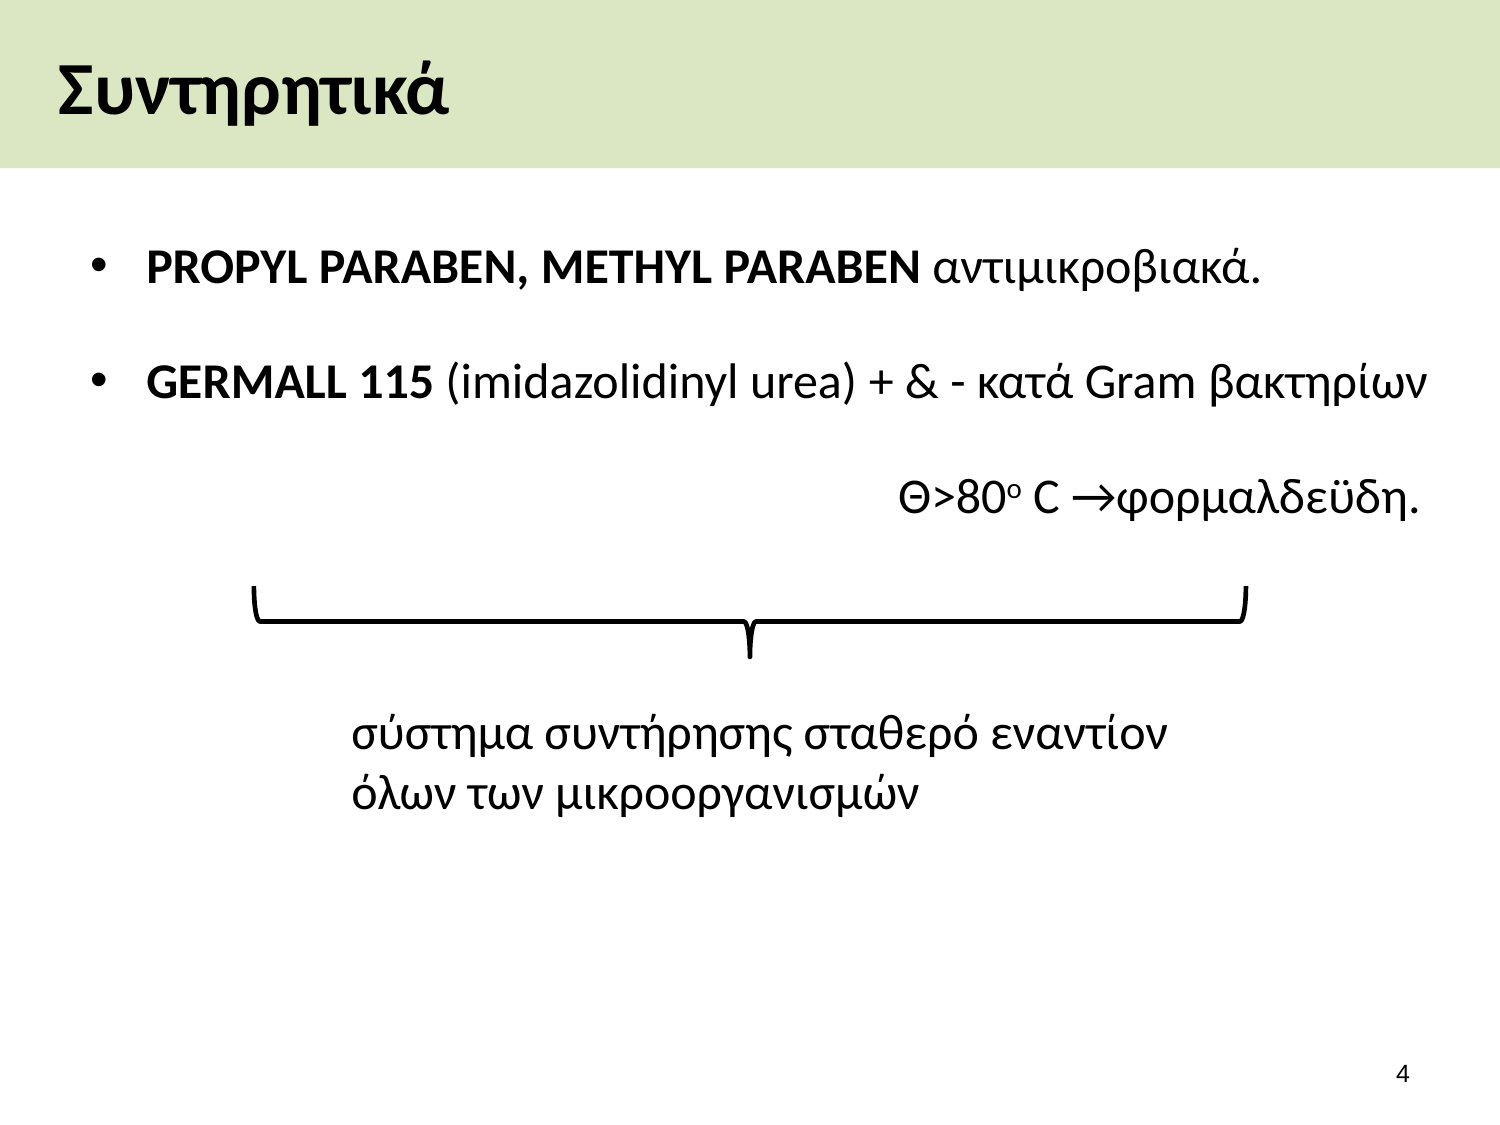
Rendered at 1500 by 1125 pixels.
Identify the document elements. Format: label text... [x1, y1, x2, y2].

text_box σύστημα συντήρησης σταθερό εναντίον όλων των μικροοργανισμών [336, 692, 1187, 828]
text_box [253, 586, 1247, 658]
title Συντηρητικά [0, 0, 1500, 169]
slide_number 3 [1074, 1042, 1425, 1103]
list PROPYL PARABEN, METHYL PARABEN αντιμικροβιακά. GERMALL 115 (imidazolidinyl urea) + & - κατά Gram βακτηρίων Θ>80ο C →φορμαλδεϋδη. [75, 196, 1447, 587]
